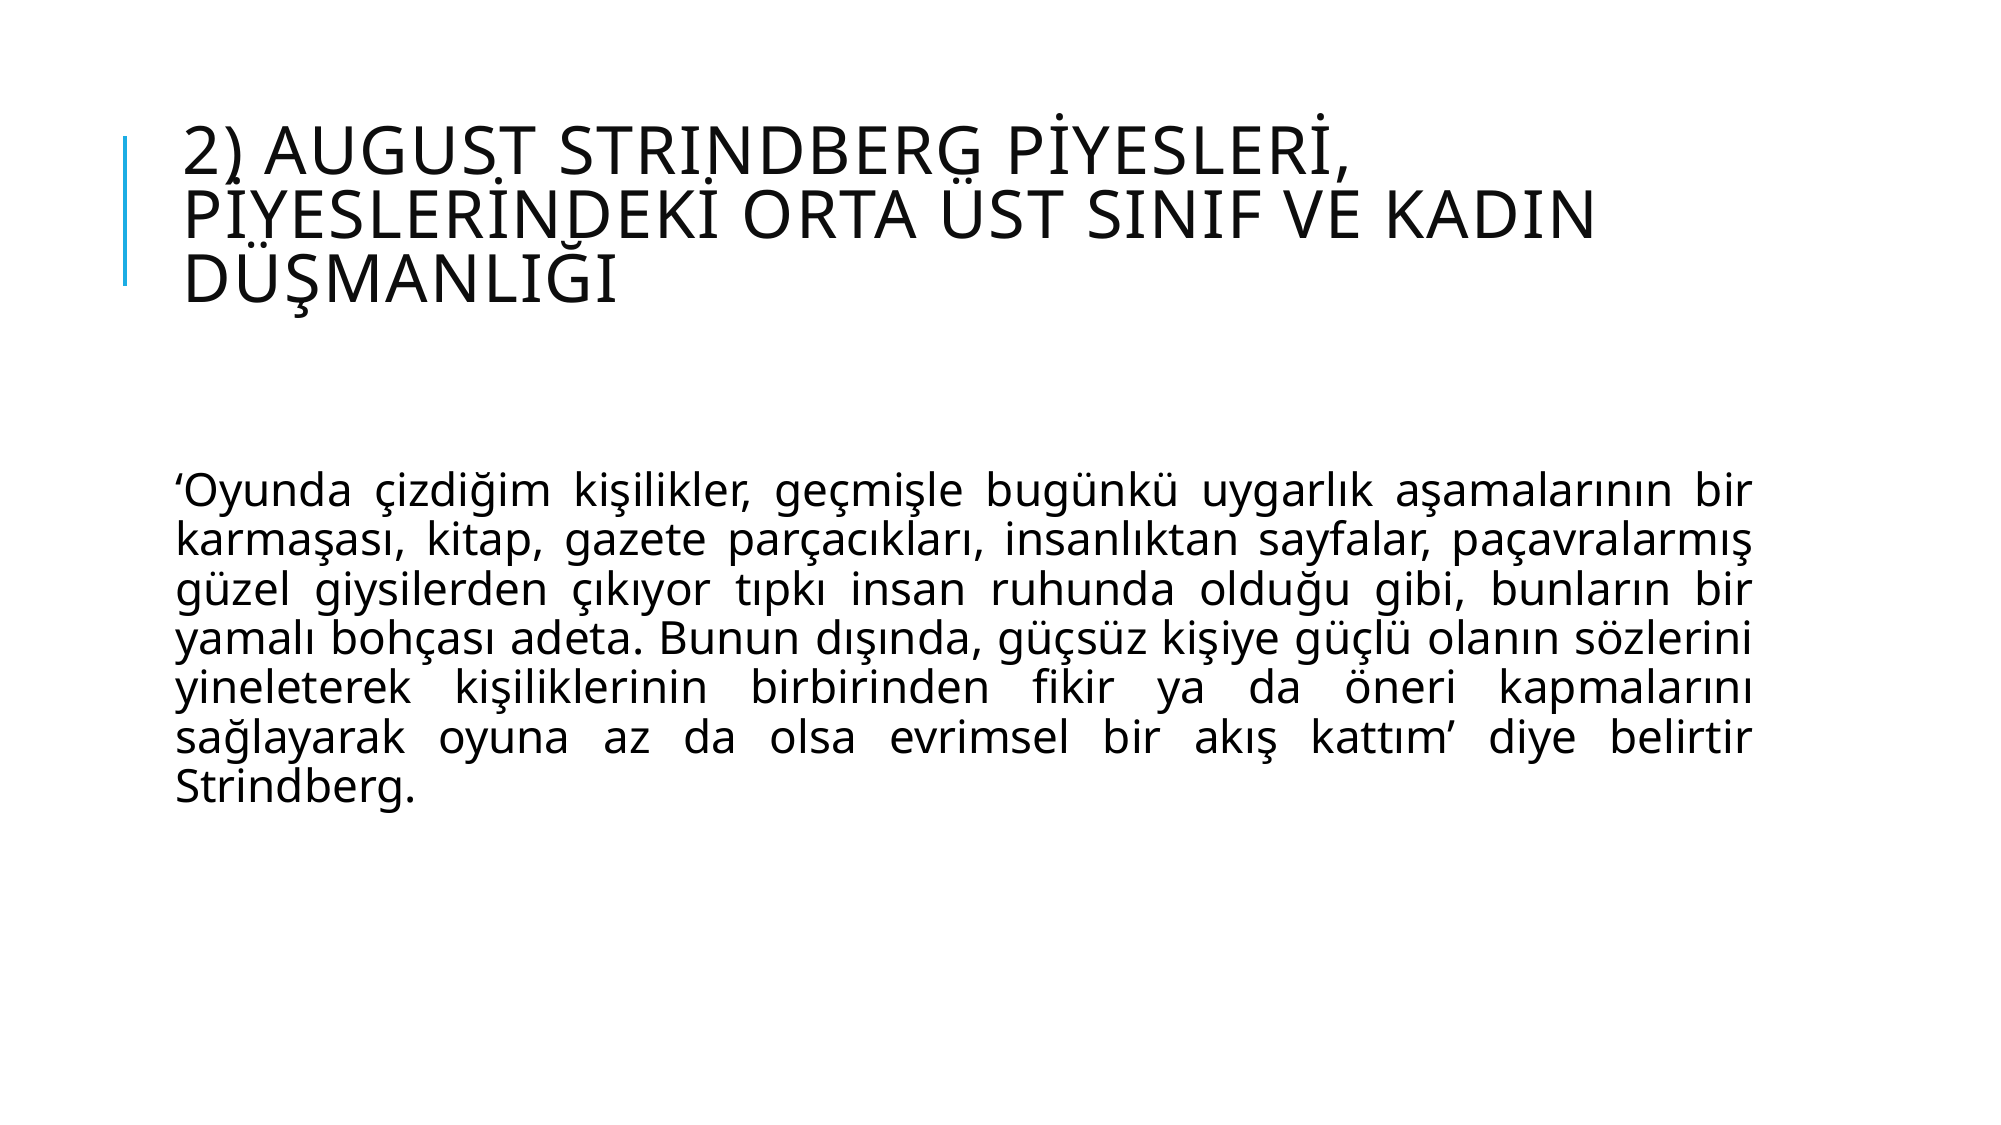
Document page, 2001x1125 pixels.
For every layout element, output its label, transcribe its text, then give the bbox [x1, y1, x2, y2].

list ‘Oyunda çizdiğim kişilikler, geçmişle bugünkü uygarlık aşamalarının bir karmaşası, kitap, gazete parçacıkları, insanlıktan sayfalar, paçavralarmış güzel giysilerden çıkıyor tıpkı insan ruhunda olduğu gibi, bunların bir yamalı bohçası adeta. Bunun dışında, güçsüz kişiye güçlü olanın sözlerini yineleterek kişiliklerinin birbirinden fikir ya da öneri kapmalarını sağlayarak oyuna az da olsa evrimsel bir akış kattım’ diye belirtir Strindberg. [168, 375, 1763, 1035]
title 2) August STRINDBERG Pİyeslerİ, Pİyeslerİndekİ Orta Üst Sınıf ve Kadın Düşmanlığı [168, 96, 1763, 342]
